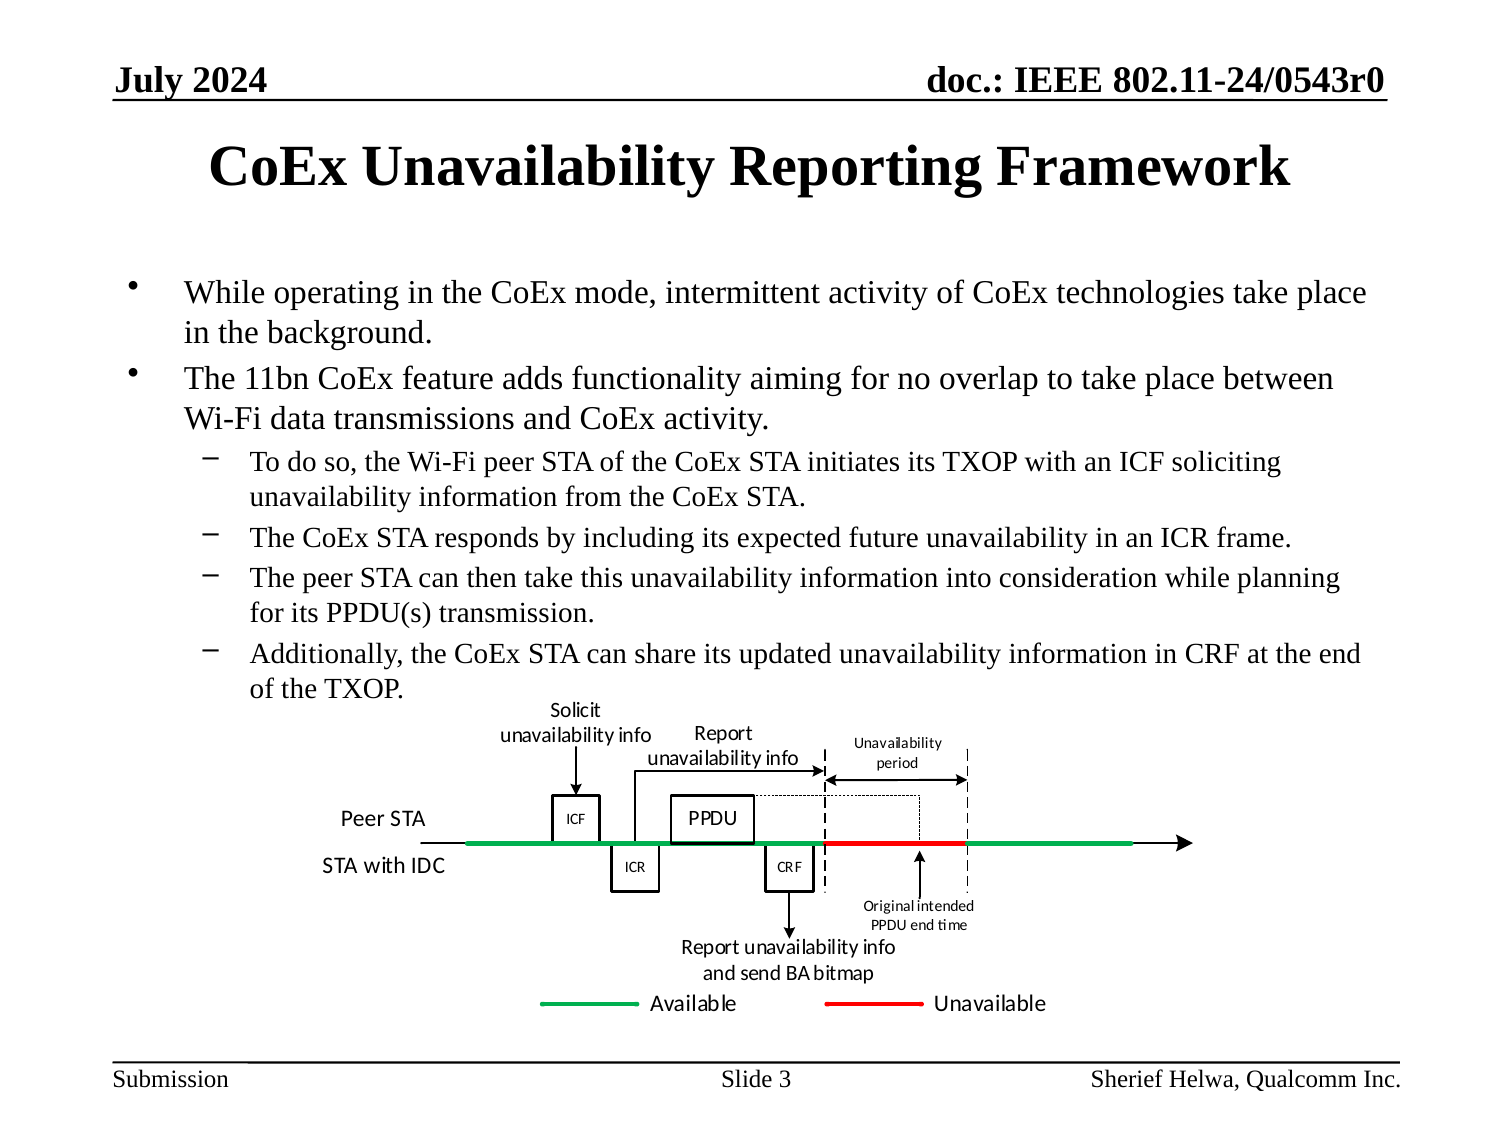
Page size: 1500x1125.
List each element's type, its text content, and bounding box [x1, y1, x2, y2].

list While operating in the CoEx mode, intermittent activity of CoEx technologies take place in the background. The 11bn CoEx feature adds functionality aiming for no overlap to take place between Wi-Fi data transmissions and CoEx activity. To do so, the Wi-Fi peer STA of the CoEx STA initiates its TXOP with an ICF soliciting unavailability information from the CoEx STA. The CoEx STA responds by including its expected future unavailability in an ICR frame. The peer STA can then take this unavailability information into consideration while planning for its PPDU(s) transmission. Additionally, the CoEx STA can share its updated unavailability information in CRF at the end of the TXOP. [112, 262, 1388, 1001]
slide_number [114, 54, 270, 101]
picture [305, 687, 1194, 1031]
footer Sherief Helwa, Qualcomm Inc. [1085, 1061, 1402, 1093]
title CoEx Unavailability Reporting Framework [112, 112, 1388, 213]
slide_number Slide 3 [712, 1061, 800, 1093]
